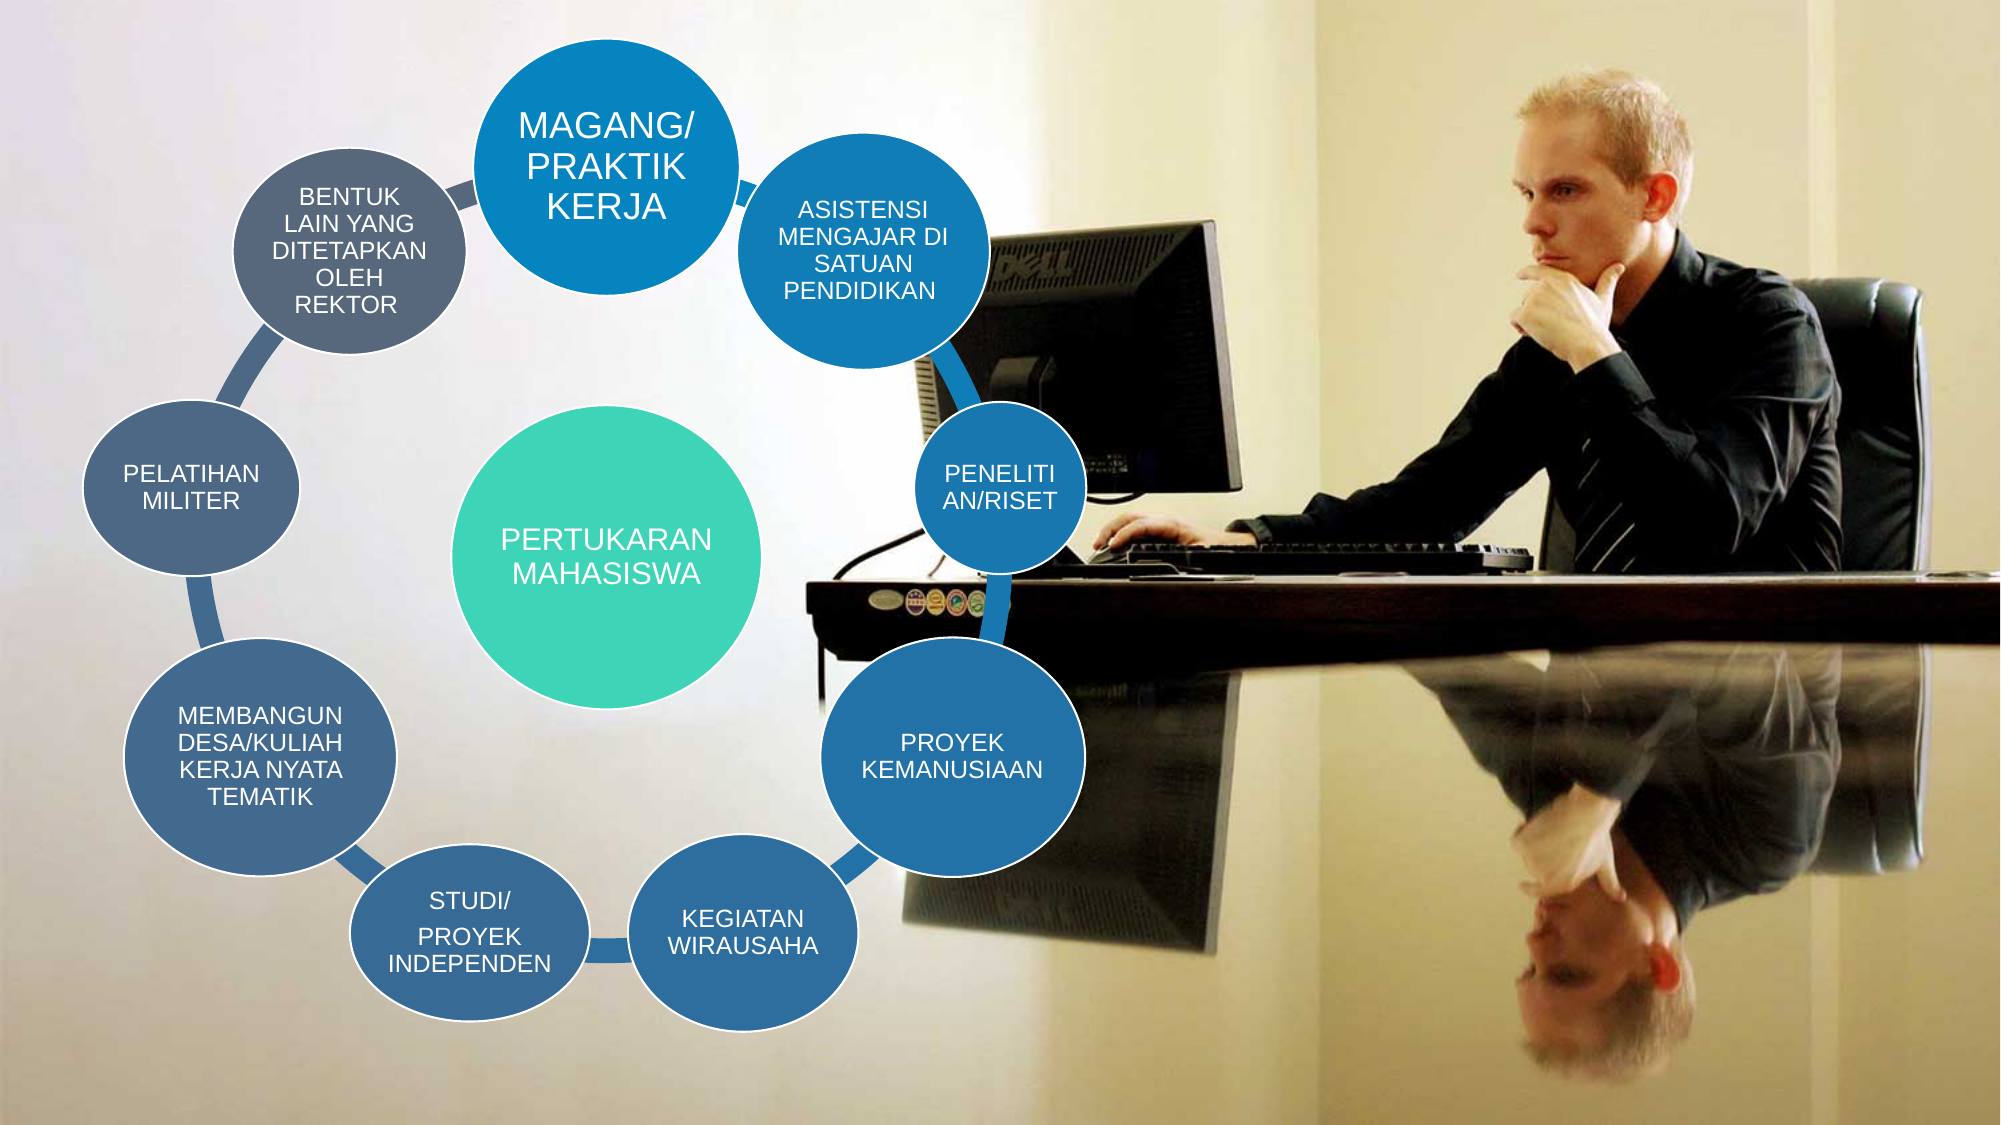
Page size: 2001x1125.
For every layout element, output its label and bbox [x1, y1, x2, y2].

text_box [23, 56, 1167, 1005]
picture [0, 0, 2001, 1125]
